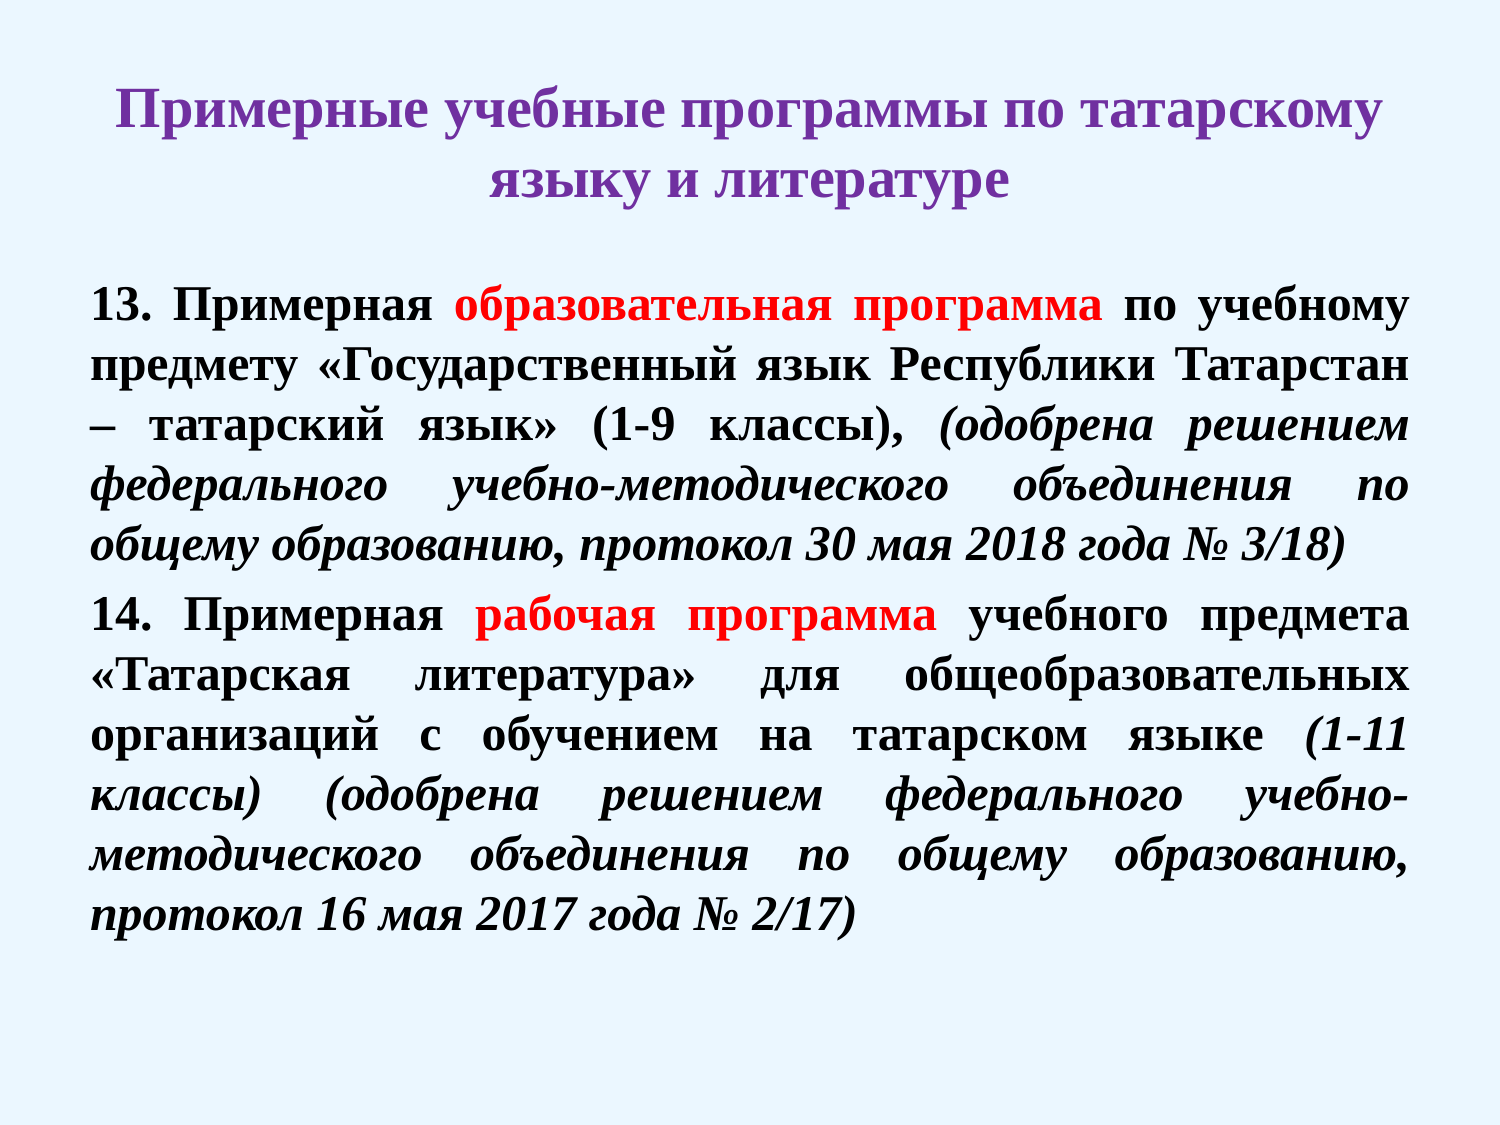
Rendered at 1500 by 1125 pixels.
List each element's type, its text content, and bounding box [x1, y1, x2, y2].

title Примерные учебные программы по татарскому языку и литературе [75, 45, 1425, 233]
list 13. Примерная образовательная программа по учебному предмету «Государственный язык Республики Татарстан – татарский язык» (1-9 классы), (одобрена решением федерального учебно-методического объединения по общему образованию, протокол 30 мая 2018 года № 3/18) 14. Примерная рабочая программа учебного предмета «Татарская литература» для общеобразовательных организаций с обучением на татарском языке (1-11 классы) (одобрена решением федерального учебно-методического объединения по общему образованию, протокол 16 мая 2017 года № 2/17) [75, 262, 1425, 1005]
